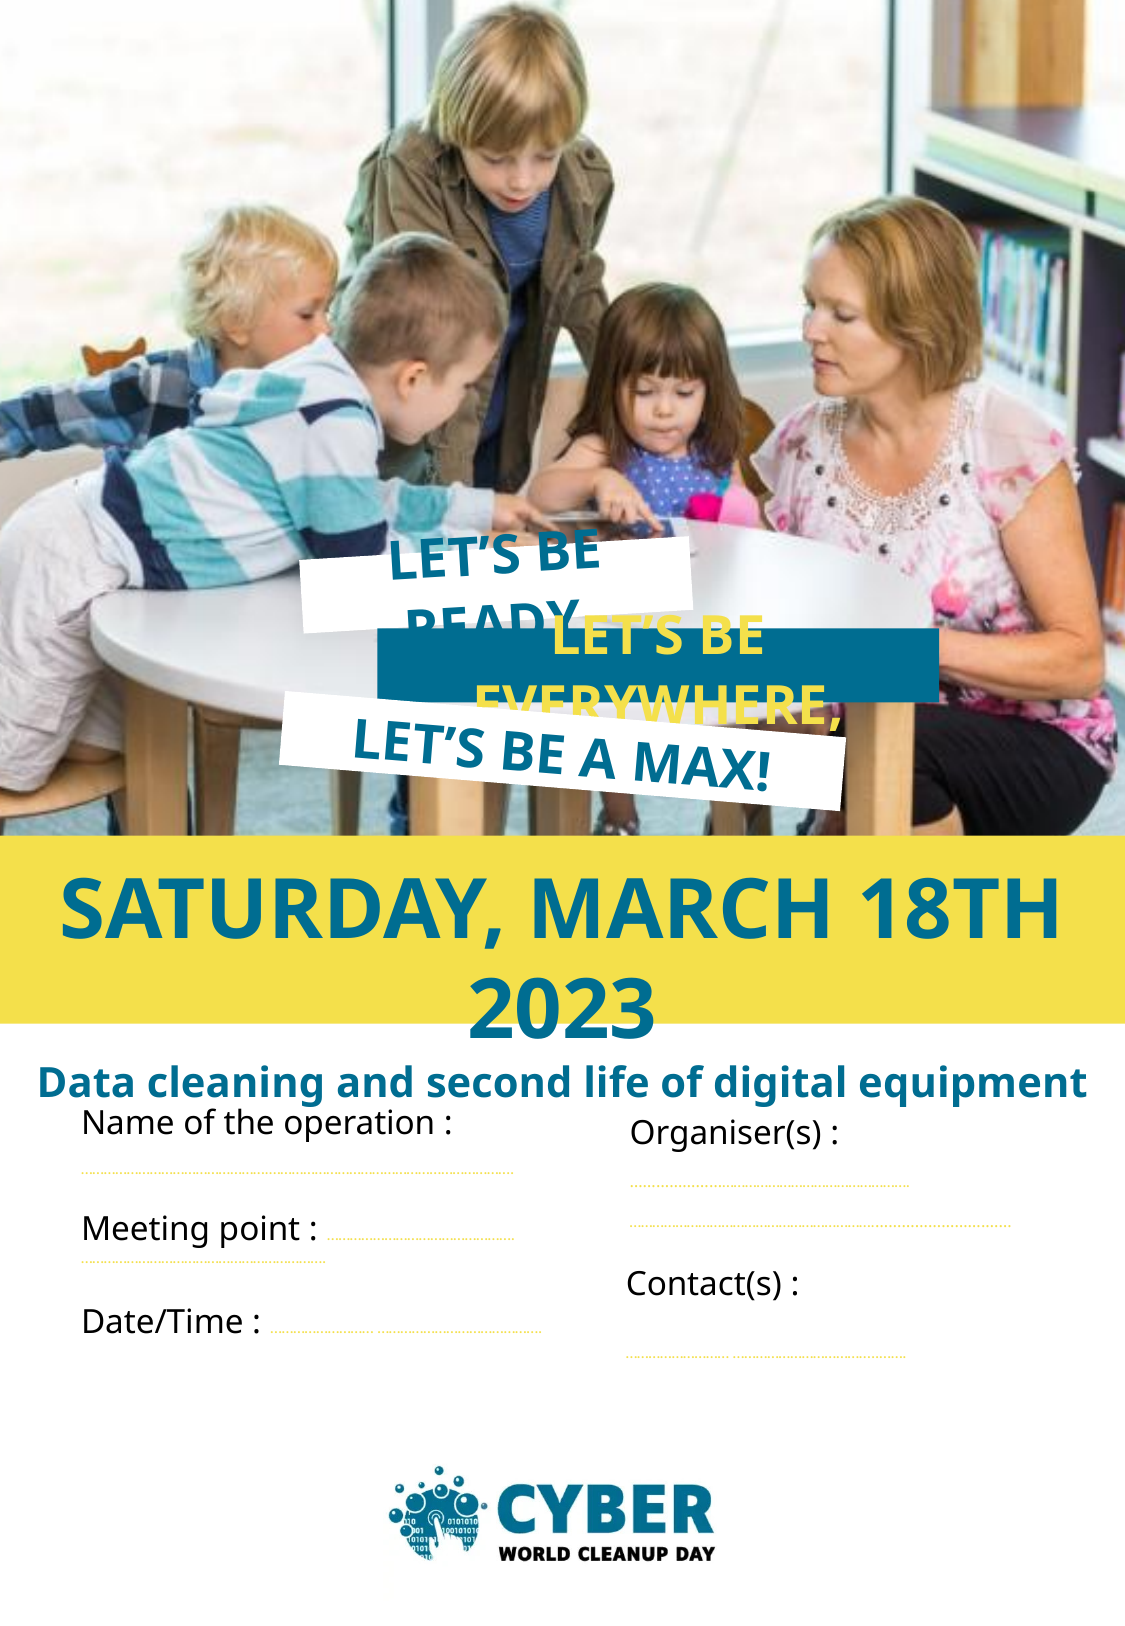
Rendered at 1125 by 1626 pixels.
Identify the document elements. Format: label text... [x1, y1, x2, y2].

picture [0, 0, 1125, 842]
text_box Name of the operation : ………………………………………….………………………………………………………. [66, 1113, 614, 1189]
text_box Date/Time : ……………………… ……………………………………. [66, 1293, 610, 1348]
text_box Meeting point : ………………………………………….………………………………………………………. [66, 1199, 553, 1275]
picture [383, 1437, 739, 1601]
text_box Contact(s) : ……………………… ………………………………..……. [610, 1254, 1125, 1370]
text_box Organiser(s) : …………………………………………………………….……………………………………………………….…………………….…… [614, 1113, 1093, 1259]
text_box SATURDAY, MARCH 18TH 2023 Data cleaning and second life of digital equipment [0, 849, 1125, 1113]
